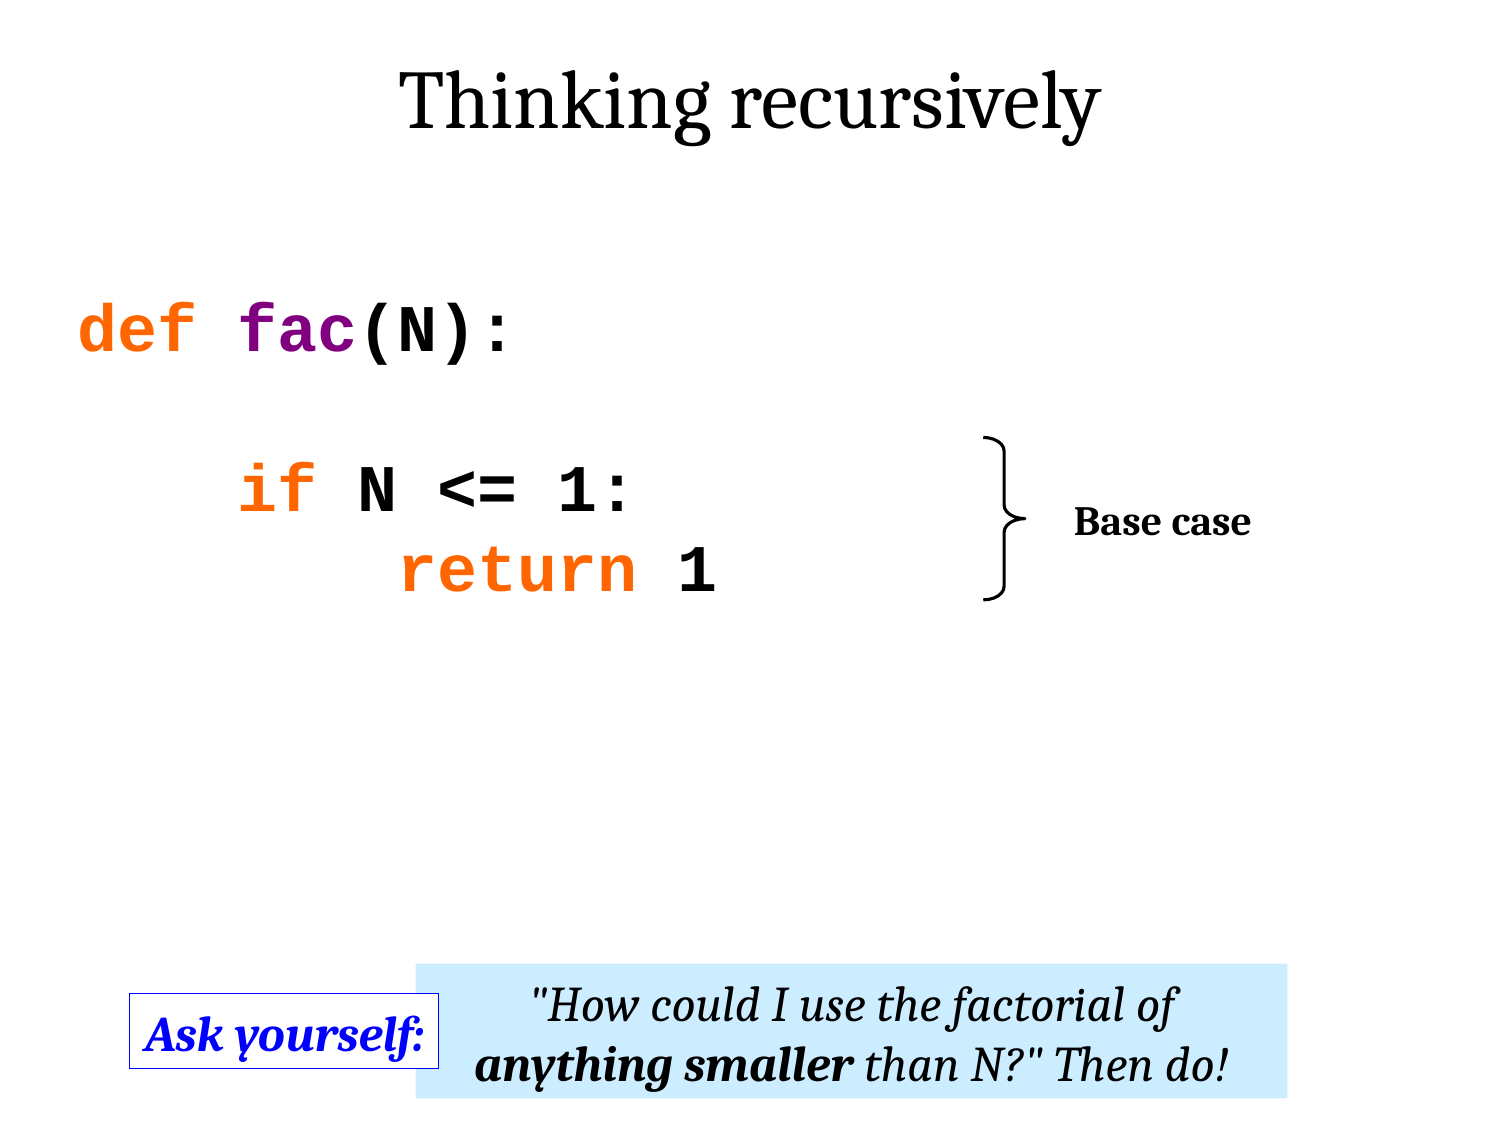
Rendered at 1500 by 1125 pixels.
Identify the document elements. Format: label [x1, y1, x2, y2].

text_box [62, 277, 1338, 613]
text_box [129, 963, 1288, 1099]
text_box [125, 37, 1375, 153]
